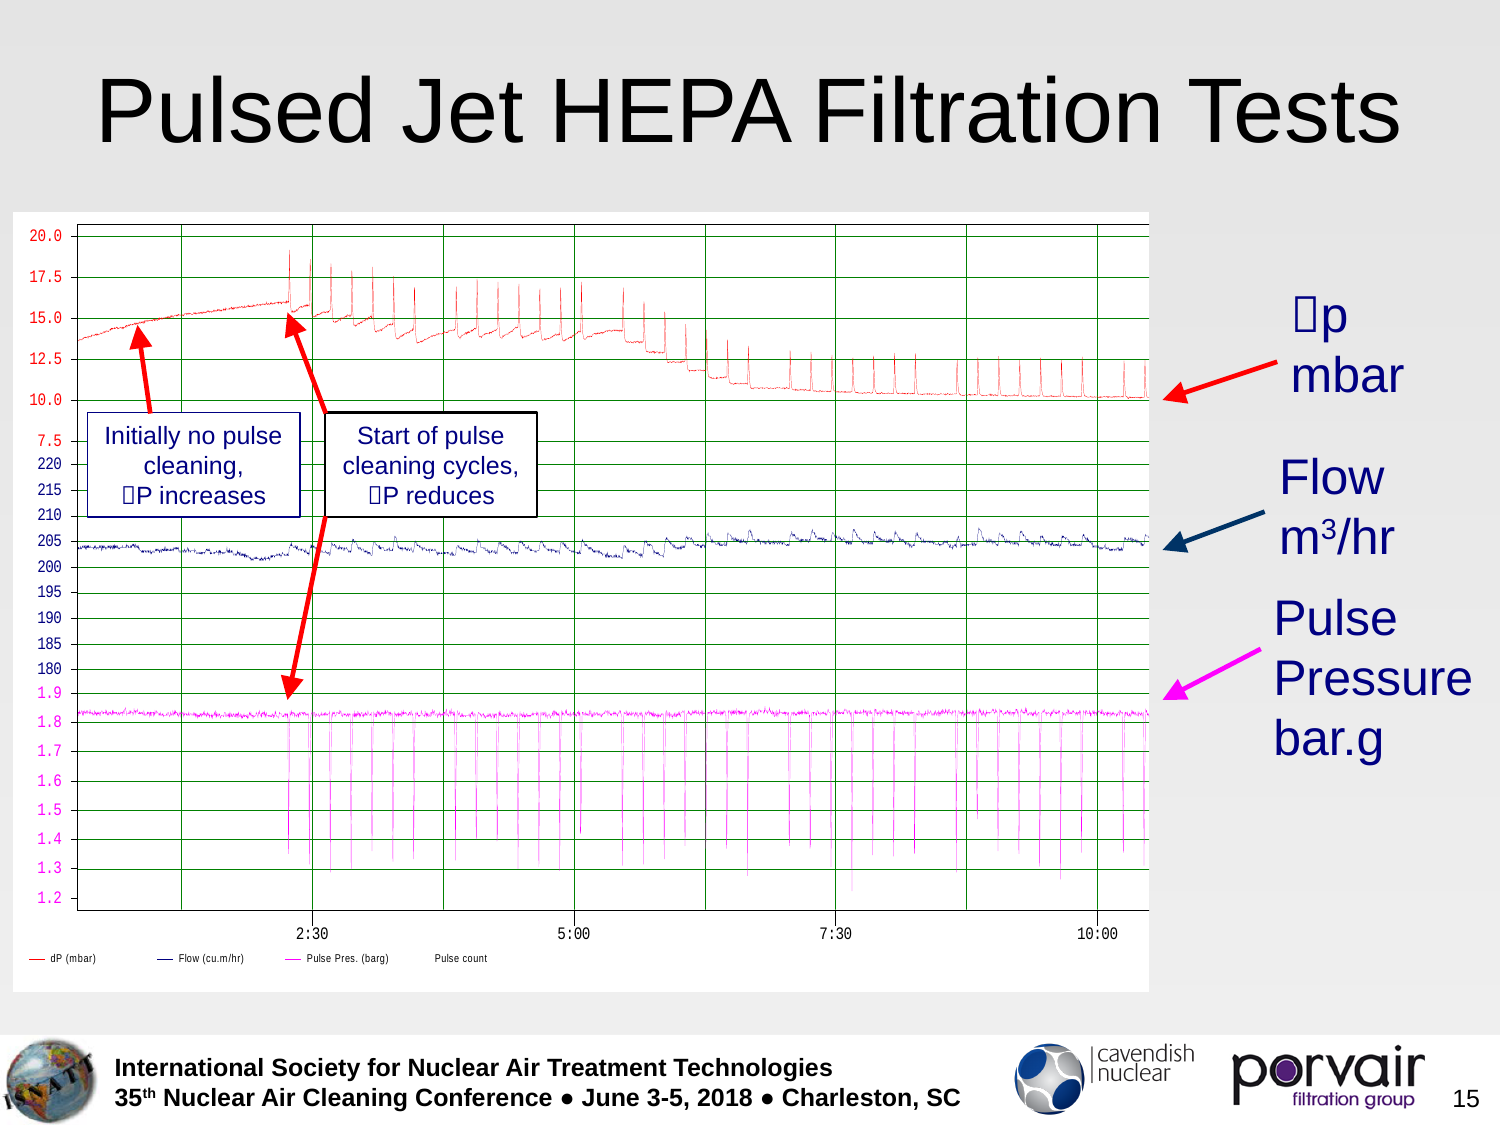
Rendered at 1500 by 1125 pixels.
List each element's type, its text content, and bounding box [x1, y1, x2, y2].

text_box Pulse Pressure bar.g [1258, 578, 1500, 773]
picture [1224, 1037, 1433, 1115]
text_box Flow m3/hr [1264, 436, 1411, 572]
picture [1011, 1037, 1197, 1121]
text_box [1162, 362, 1275, 404]
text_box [12, 212, 1150, 993]
title Pulsed Jet HEPA Filtration Tests [37, 12, 1463, 201]
text_box [1162, 650, 1258, 700]
picture [0, 1035, 100, 1125]
text_box [1162, 512, 1263, 553]
text_box p mbar [1275, 274, 1420, 410]
